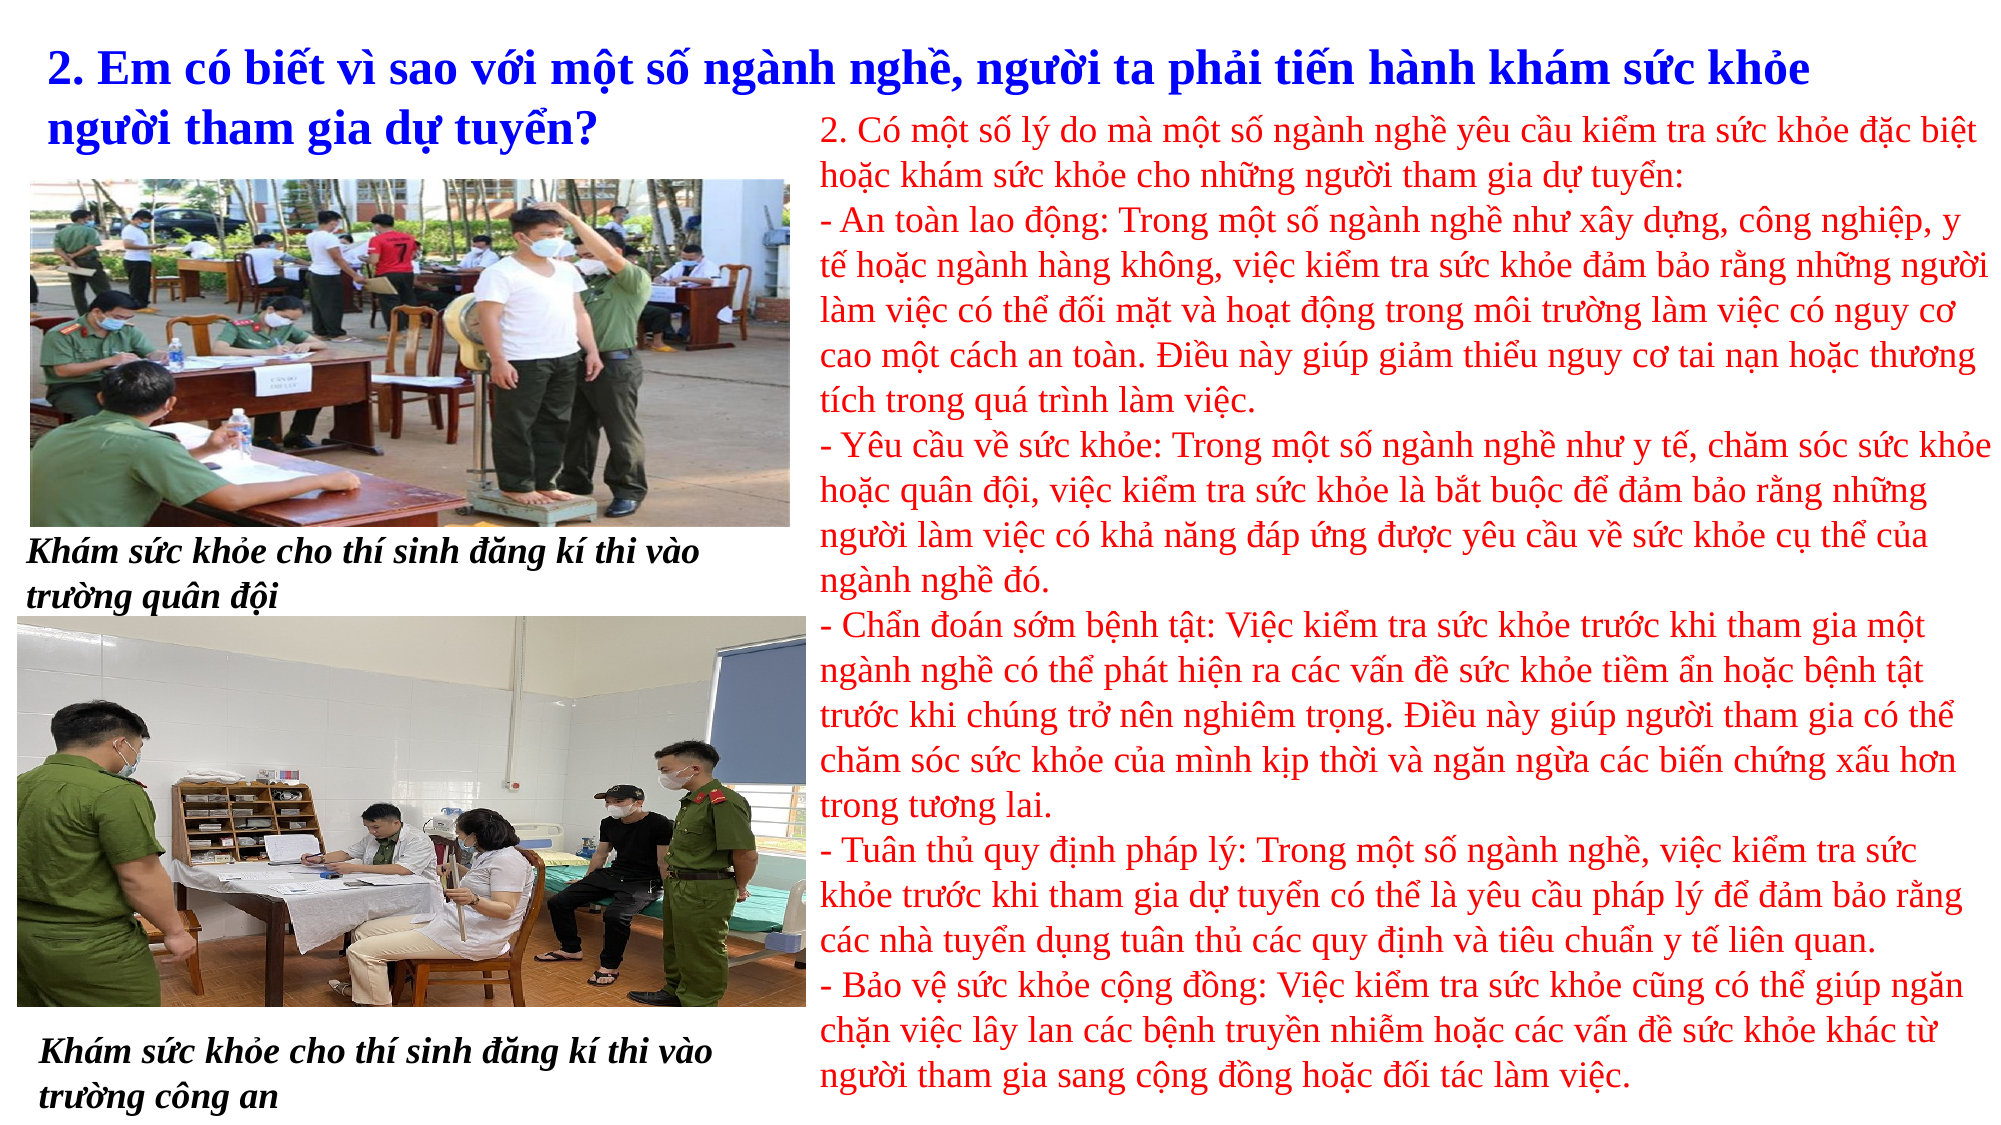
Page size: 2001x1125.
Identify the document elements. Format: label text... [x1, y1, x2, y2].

picture [17, 616, 806, 1007]
text_box Khám sức khỏe cho thí sinh đăng kí thi vào trường công an [23, 1018, 797, 1124]
picture [30, 178, 790, 528]
text_box Khám sức khỏe cho thí sinh đăng kí thi vào trường quân đội [11, 518, 805, 624]
text_box 2. Có một số lý do mà một số ngành nghề yêu cầu kiểm tra sức khỏe đặc biệt hoặc khám sức khỏe cho những người tham gia dự tuyển: - An toàn lao động: Trong một số ngành nghề như xây dựng, công nghiệp, y tế hoặc ngành hàng không, việc kiểm tra sức khỏe đảm bảo rằng những người làm việc có thể đối mặt và hoạt động trong môi trường làm việc có nguy cơ cao một cách an toàn. Điều này giúp giảm thiểu nguy cơ tai nạn hoặc thương tích trong quá trình làm việc. - Yêu cầu về sức khỏe: Trong một số ngành nghề như y tế, chăm sóc sức khỏe hoặc quân đội, việc kiểm tra sức khỏe là bắt buộc để đảm bảo rằng những người làm việc có khả năng đáp ứng được yêu cầu về sức khỏe cụ thể của ngành nghề đó. - Chẩn đoán sớm bệnh tật: Việc kiểm tra sức khỏe trước khi tham gia một ngành nghề có thể phát hiện ra các vấn đề sức khỏe tiềm ẩn hoặc bệnh tật trước khi chúng trở nên nghiêm trọng. Điều này giúp người tham gia có thể chăm sóc sức khỏe của mình kịp thời và ngăn ngừa các biến chứng xấu hơn trong tương lai. - Tuân thủ quy định pháp lý: Trong một số ngành nghề, việc kiểm tra sức khỏe trước khi tham gia dự tuyển có thể là yêu cầu pháp lý để đảm bảo rằng các nhà tuyển dụng tuân thủ các quy định và tiêu chuẩn y tế liên quan. - Bảo vệ sức khỏe cộng đồng: Việc kiểm tra sức khỏe cũng có thể giúp ngăn chặn việc lây lan các bệnh truyền nhiễm hoặc các vấn đề sức khỏe khác từ người tham gia sang cộng đồng hoặc đối tác làm việc. [805, 97, 2000, 1103]
text_box 2. Em có biết vì sao với một số ngành nghề, người ta phải tiến hành khám sức khỏe người tham gia dự tuyển? [32, 27, 1896, 163]
